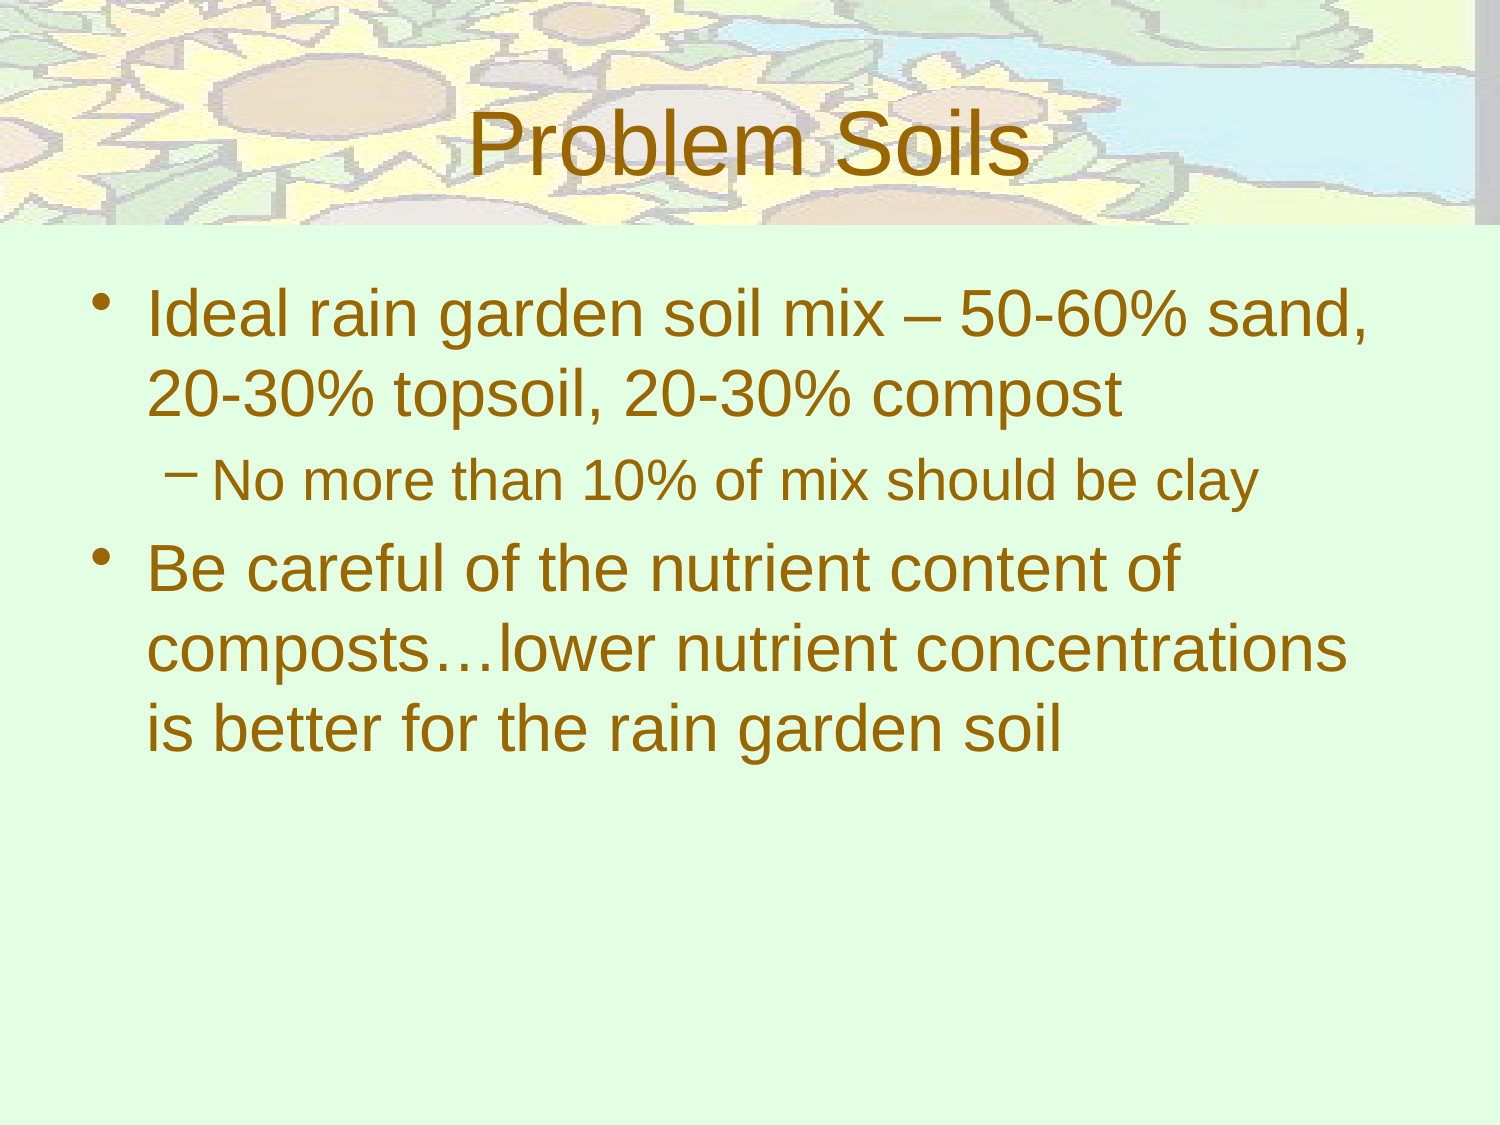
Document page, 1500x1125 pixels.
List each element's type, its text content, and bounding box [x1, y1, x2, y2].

list Ideal rain garden soil mix – 50-60% sand, 20-30% topsoil, 20-30% compost No more than 10% of mix should be clay Be careful of the nutrient content of composts…lower nutrient concentrations is better for the rain garden soil [75, 262, 1425, 1005]
picture [0, 0, 1500, 225]
title Problem Soils [75, 45, 1425, 233]
